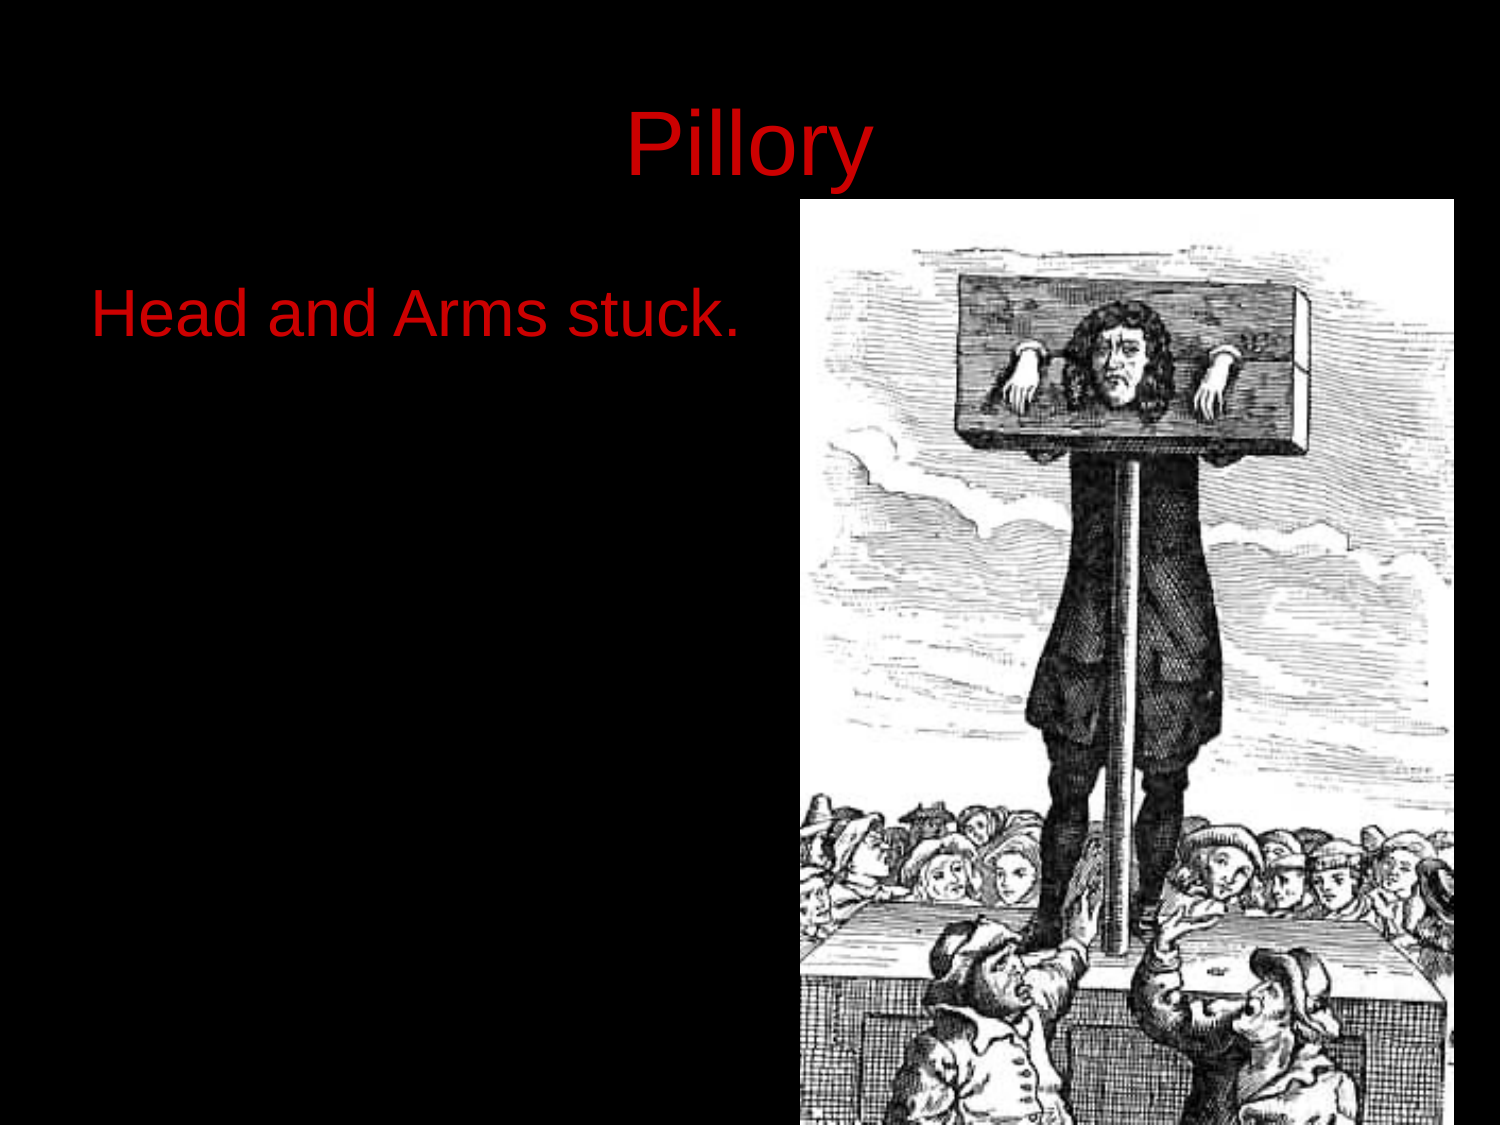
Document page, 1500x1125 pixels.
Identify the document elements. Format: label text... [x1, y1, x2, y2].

list Head and Arms stuck. [74, 262, 763, 1006]
title Pillory [74, 44, 1426, 233]
picture [799, 199, 1454, 1125]
